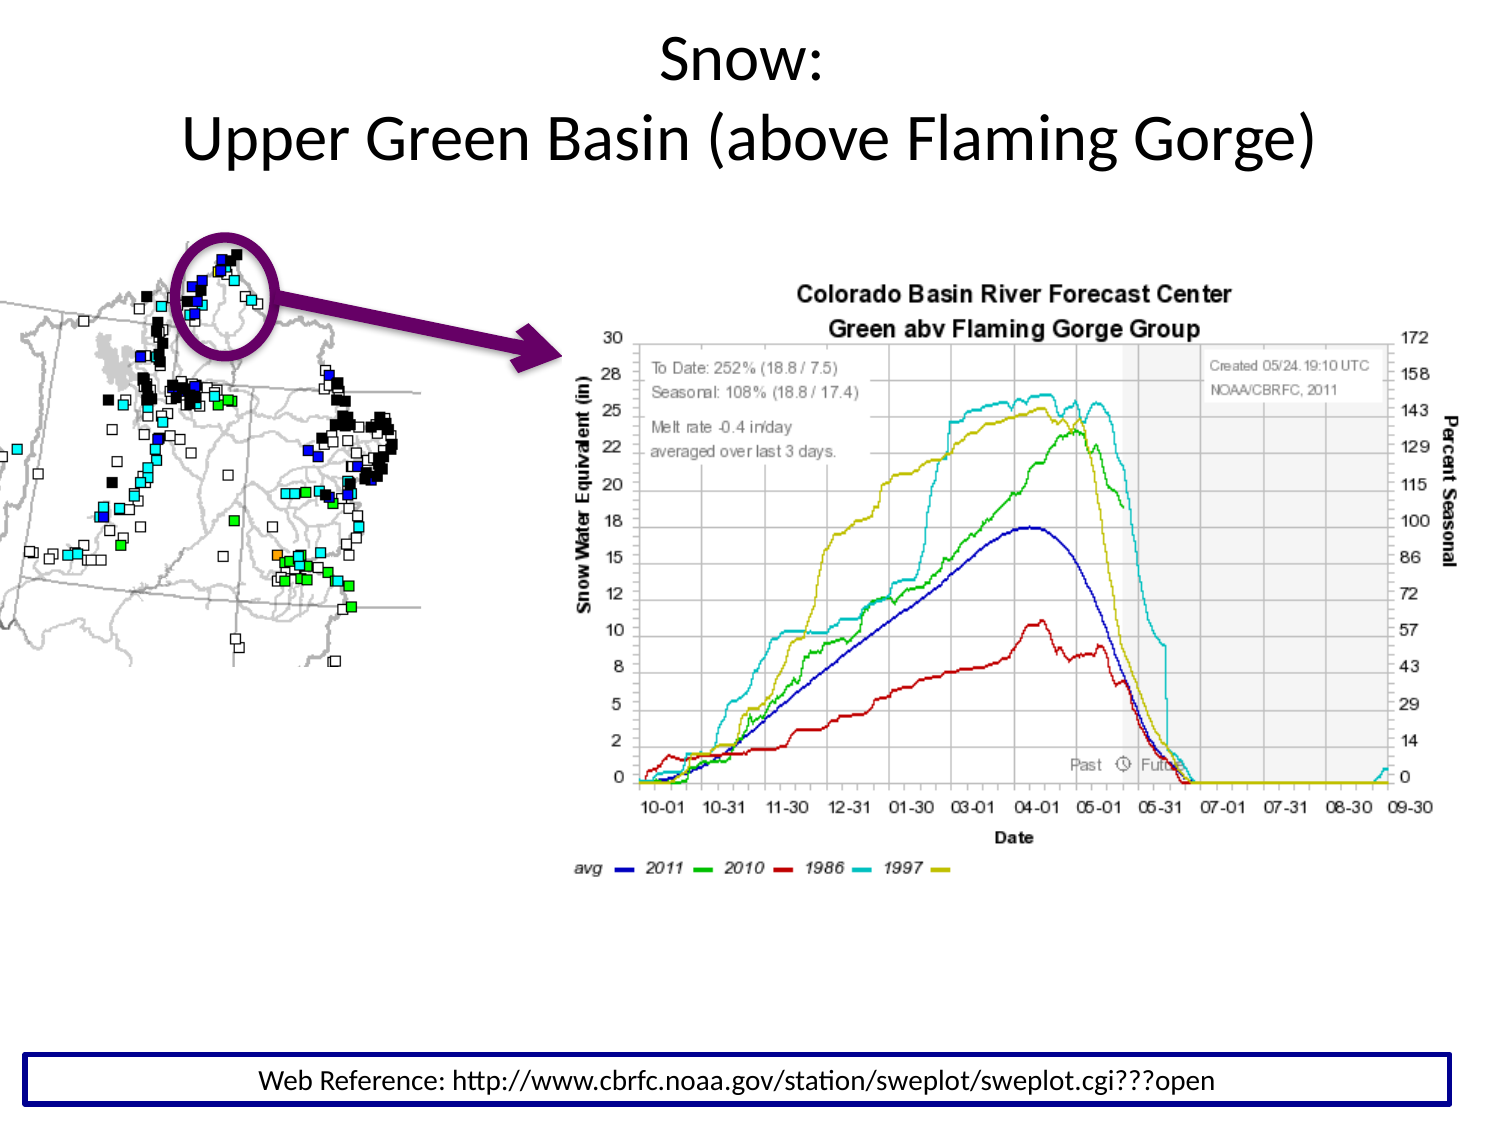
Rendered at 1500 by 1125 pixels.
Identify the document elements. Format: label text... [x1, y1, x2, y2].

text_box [274, 296, 557, 357]
text_box [208, 236, 242, 240]
picture [0, 241, 422, 667]
picture [562, 274, 1469, 880]
title Snow: Upper Green Basin (above Flaming Gorge) [74, 0, 1426, 188]
text_box Web Reference: http://www.cbrfc.noaa.gov/station/sweplot/sweplot.cgi???open [24, 1054, 1450, 1105]
